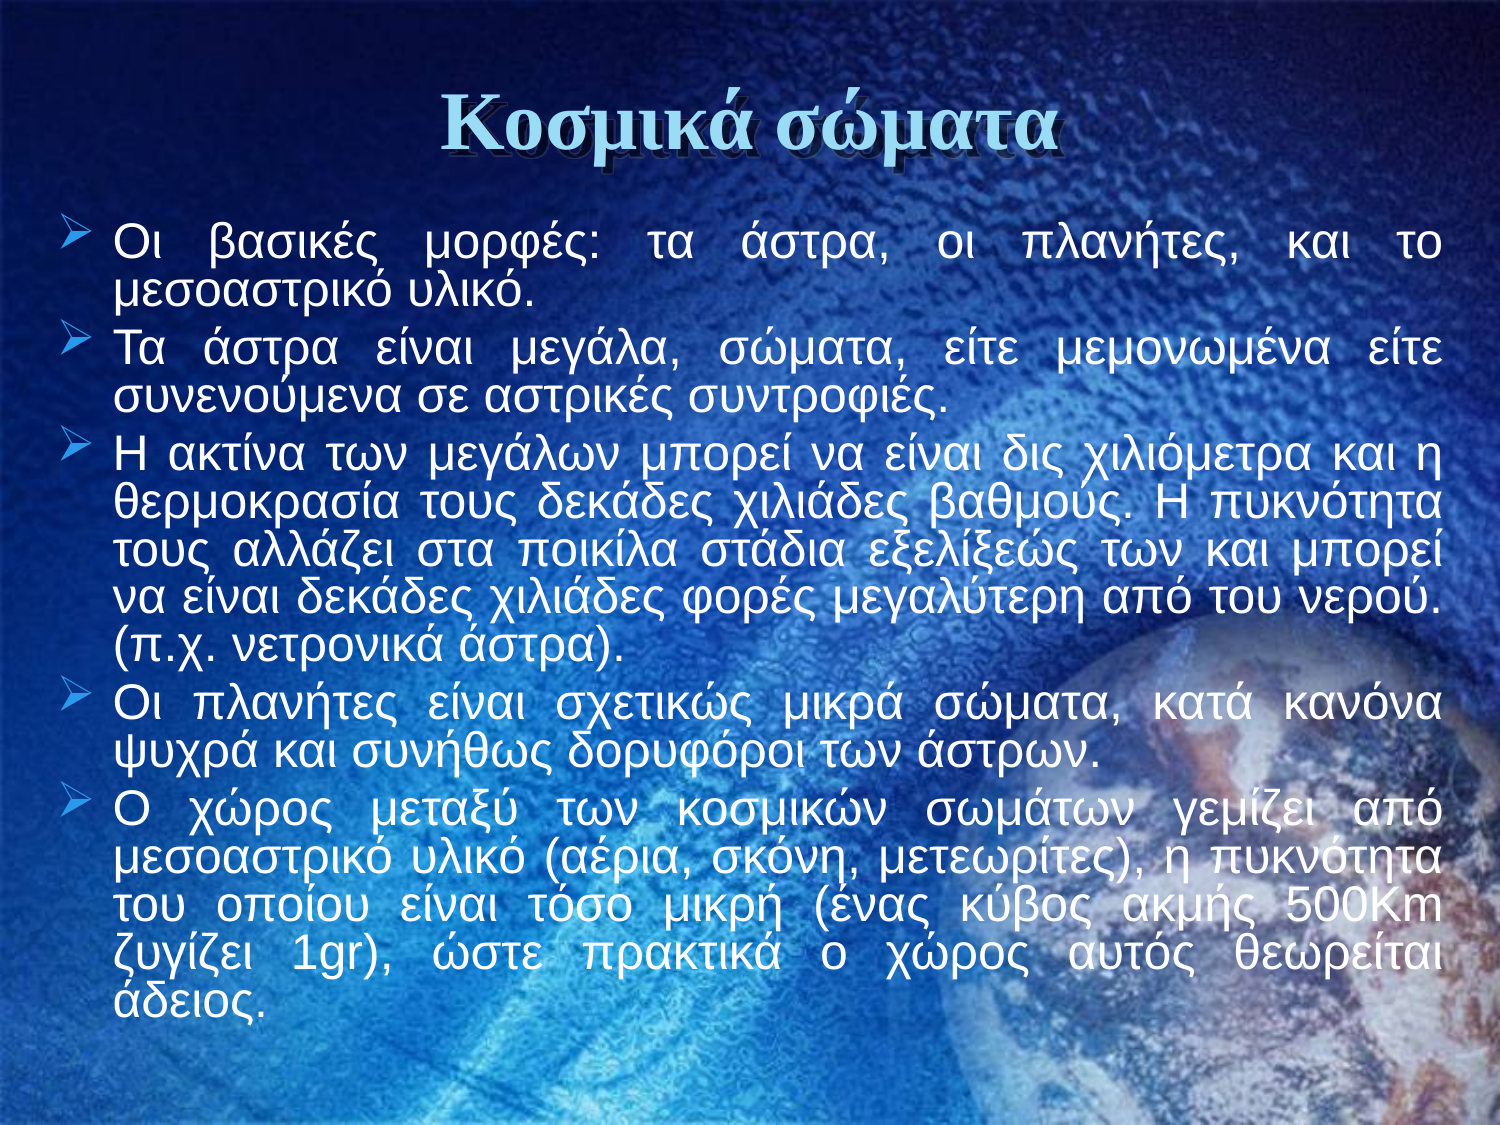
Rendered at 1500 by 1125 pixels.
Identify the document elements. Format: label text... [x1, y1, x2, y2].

list Οι βασικές μορφές: τα άστρα, οι πλανήτες, και το μεσοαστρικό υλικό. Τα άστρα είναι μεγάλα, σώματα, είτε μεμονωμένα είτε συνενούμενα σε αστρικές συντροφιές. Η ακτίνα των μεγάλων μπορεί να είναι δις χιλιόμετρα και η θερμοκρασία τους δεκάδες χιλιάδες βαθμούς. Η πυκνότητα τους αλλάζει στα ποικίλα στάδια εξελίξεώς των και μπορεί να είναι δεκάδες χιλιάδες φορές μεγαλύτερη από του νερού. (π.χ. νετρονικά άστρα). Οι πλανήτες είναι σχετικώς μικρά σώματα, κατά κανόνα ψυχρά και συνήθως δορυφόροι των άστρων. Ο χώρος μεταξύ των κοσμικών σωμάτων γεμίζει από μεσοαστρικό υλικό (αέρια, σκόνη, μετεωρίτες), η πυκνότητα του οποίου είναι τόσο μικρή (ένας κύβος ακμής 500Κm ζυγίζει 1gr), ώστε πρακτικά ο χώρος αυτός θεωρείται άδειος. [41, 212, 1459, 1047]
title Κοσμικά σώματα [75, 45, 1425, 188]
picture [0, 0, 1500, 1125]
